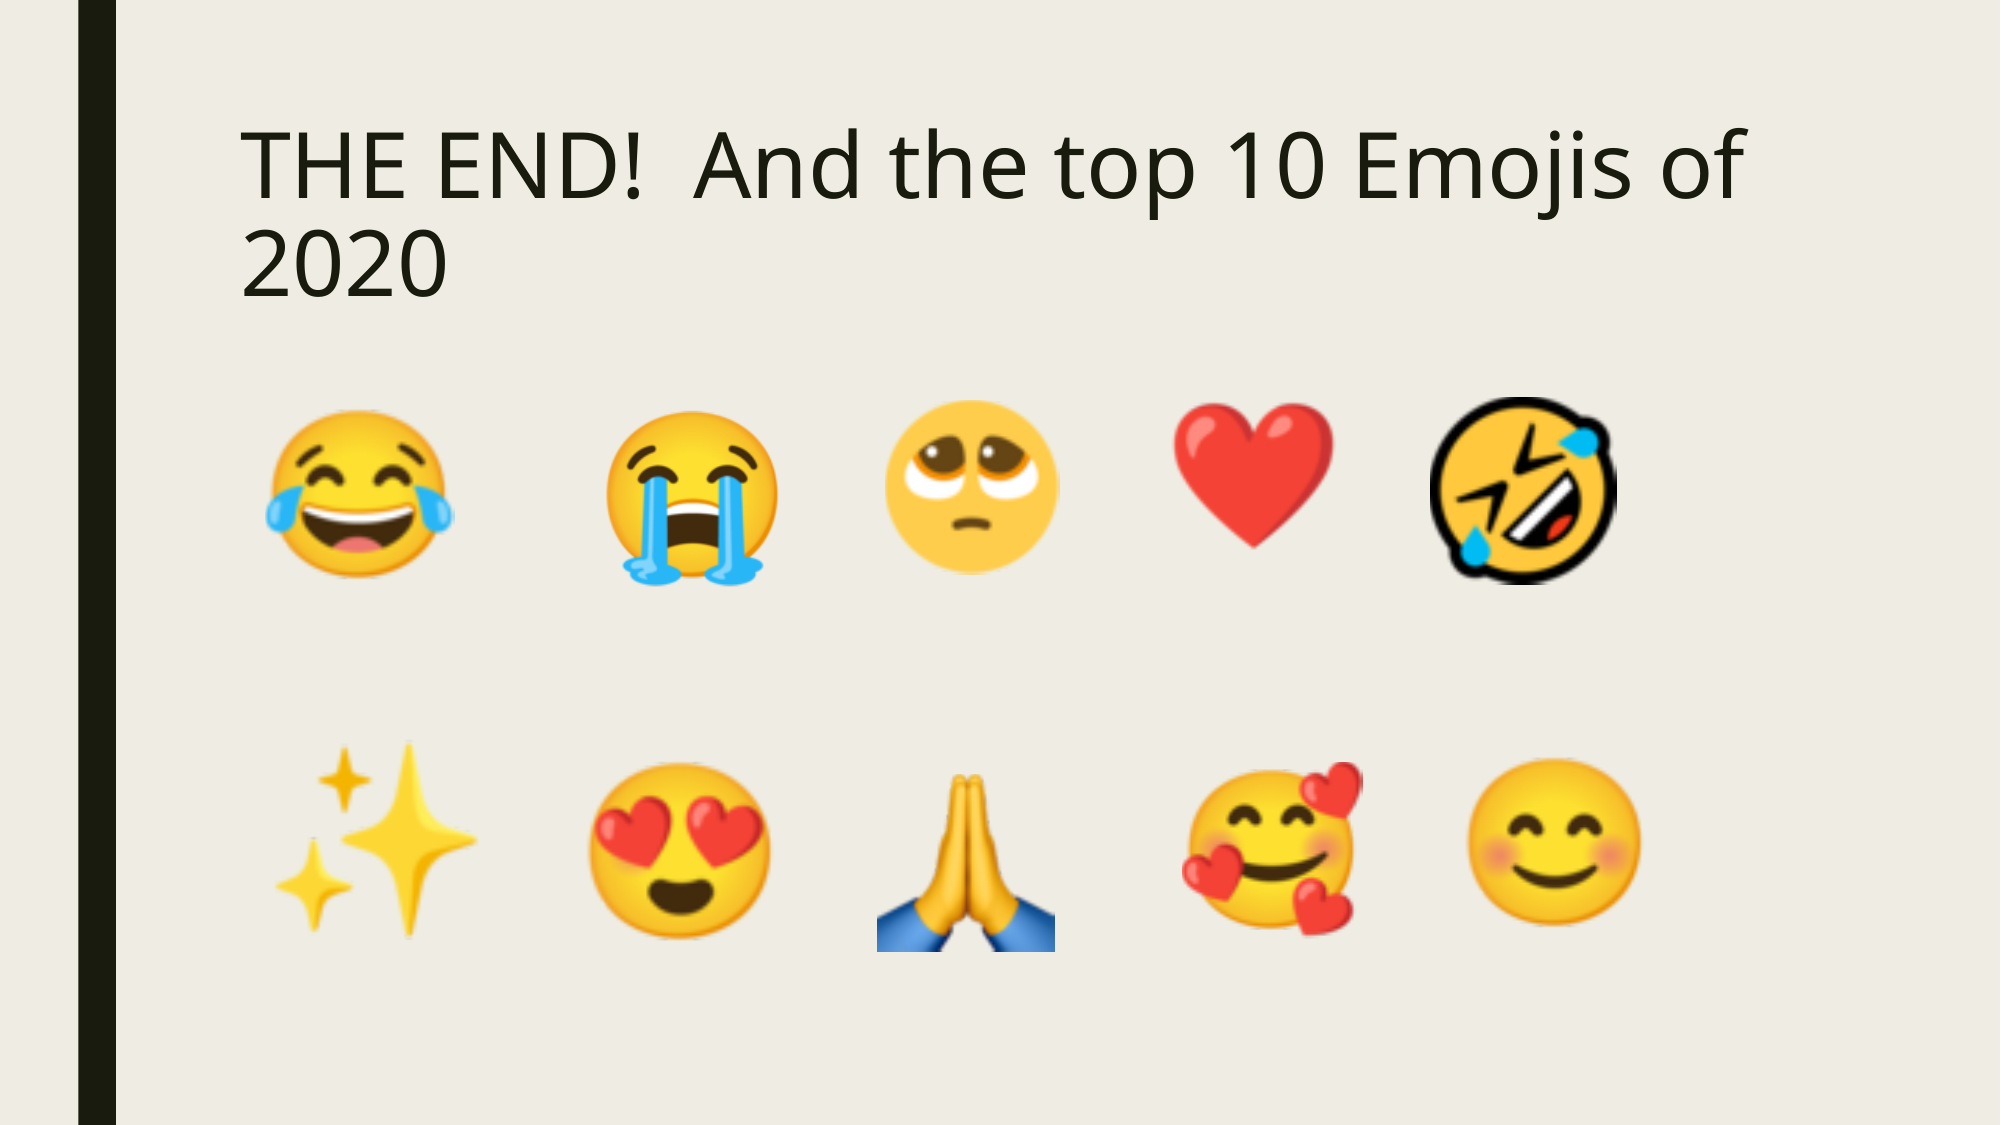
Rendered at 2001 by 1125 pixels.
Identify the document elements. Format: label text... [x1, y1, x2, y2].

picture [265, 402, 455, 592]
picture [1182, 762, 1363, 942]
picture [885, 400, 1060, 575]
picture [270, 735, 486, 951]
picture [877, 774, 1055, 952]
picture [1430, 397, 1617, 585]
picture [1461, 750, 1651, 940]
title THE END! And the top 10 Emojis of 2020 [224, 112, 1893, 357]
picture [1170, 393, 1339, 561]
picture [599, 402, 787, 591]
picture [582, 754, 781, 954]
